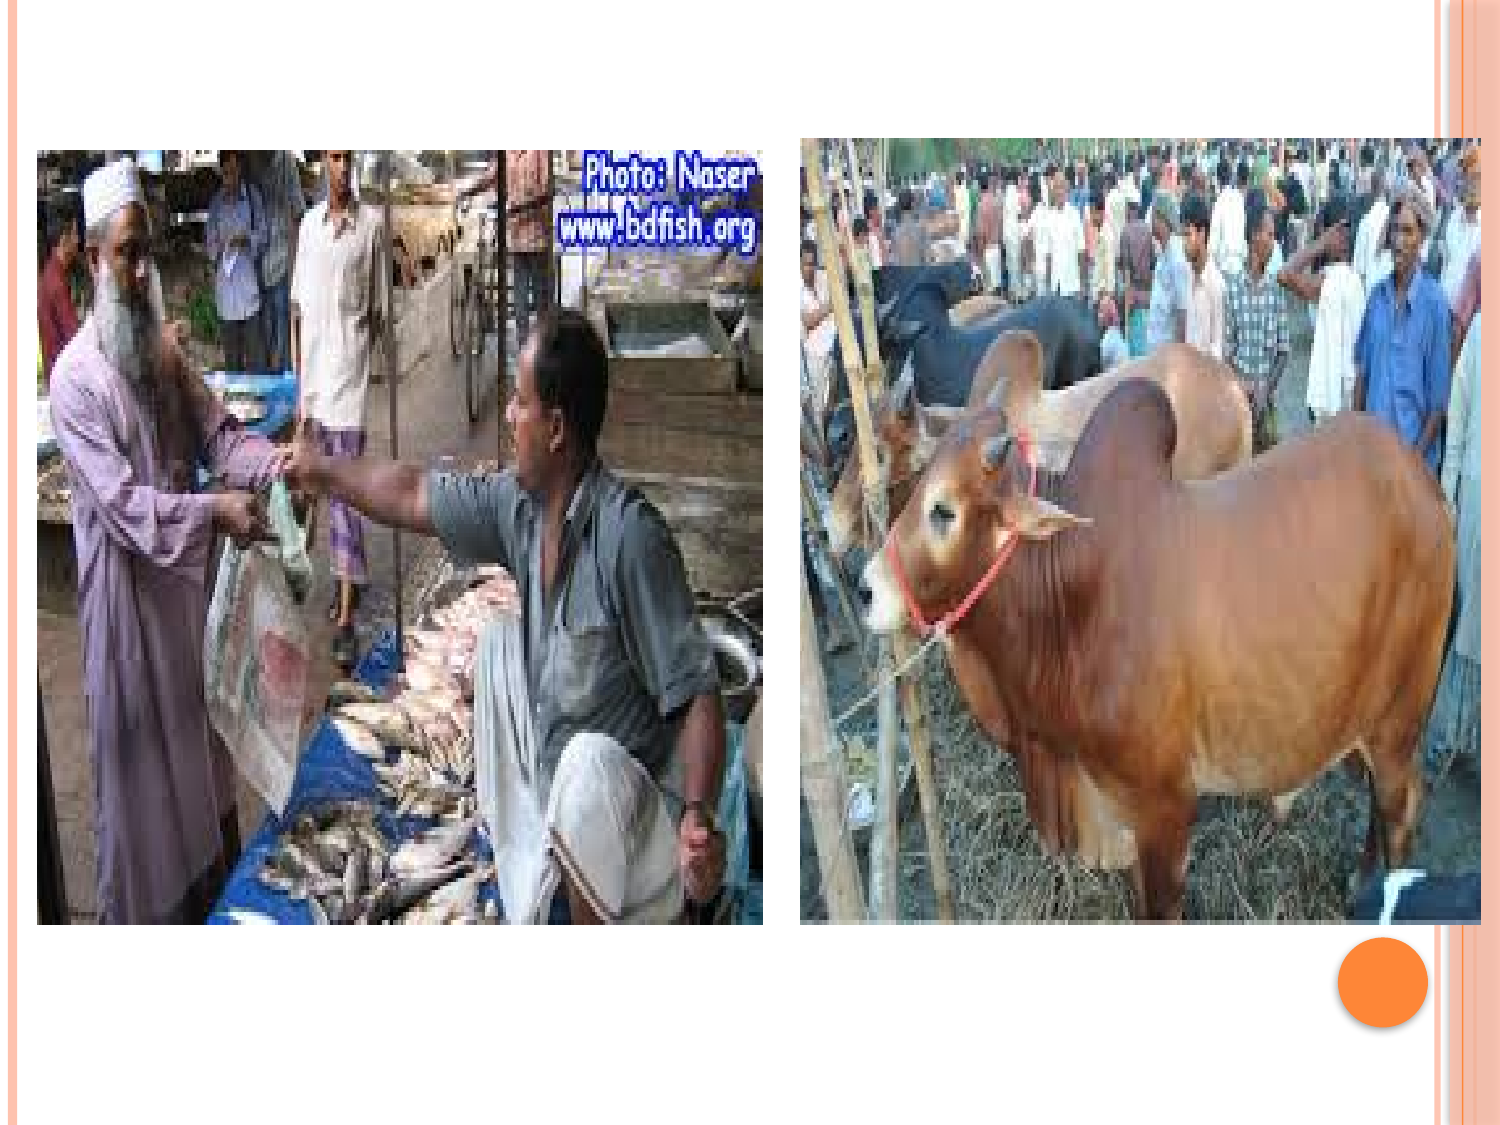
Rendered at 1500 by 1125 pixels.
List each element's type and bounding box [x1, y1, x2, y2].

picture [36, 150, 763, 926]
picture [799, 137, 1482, 926]
